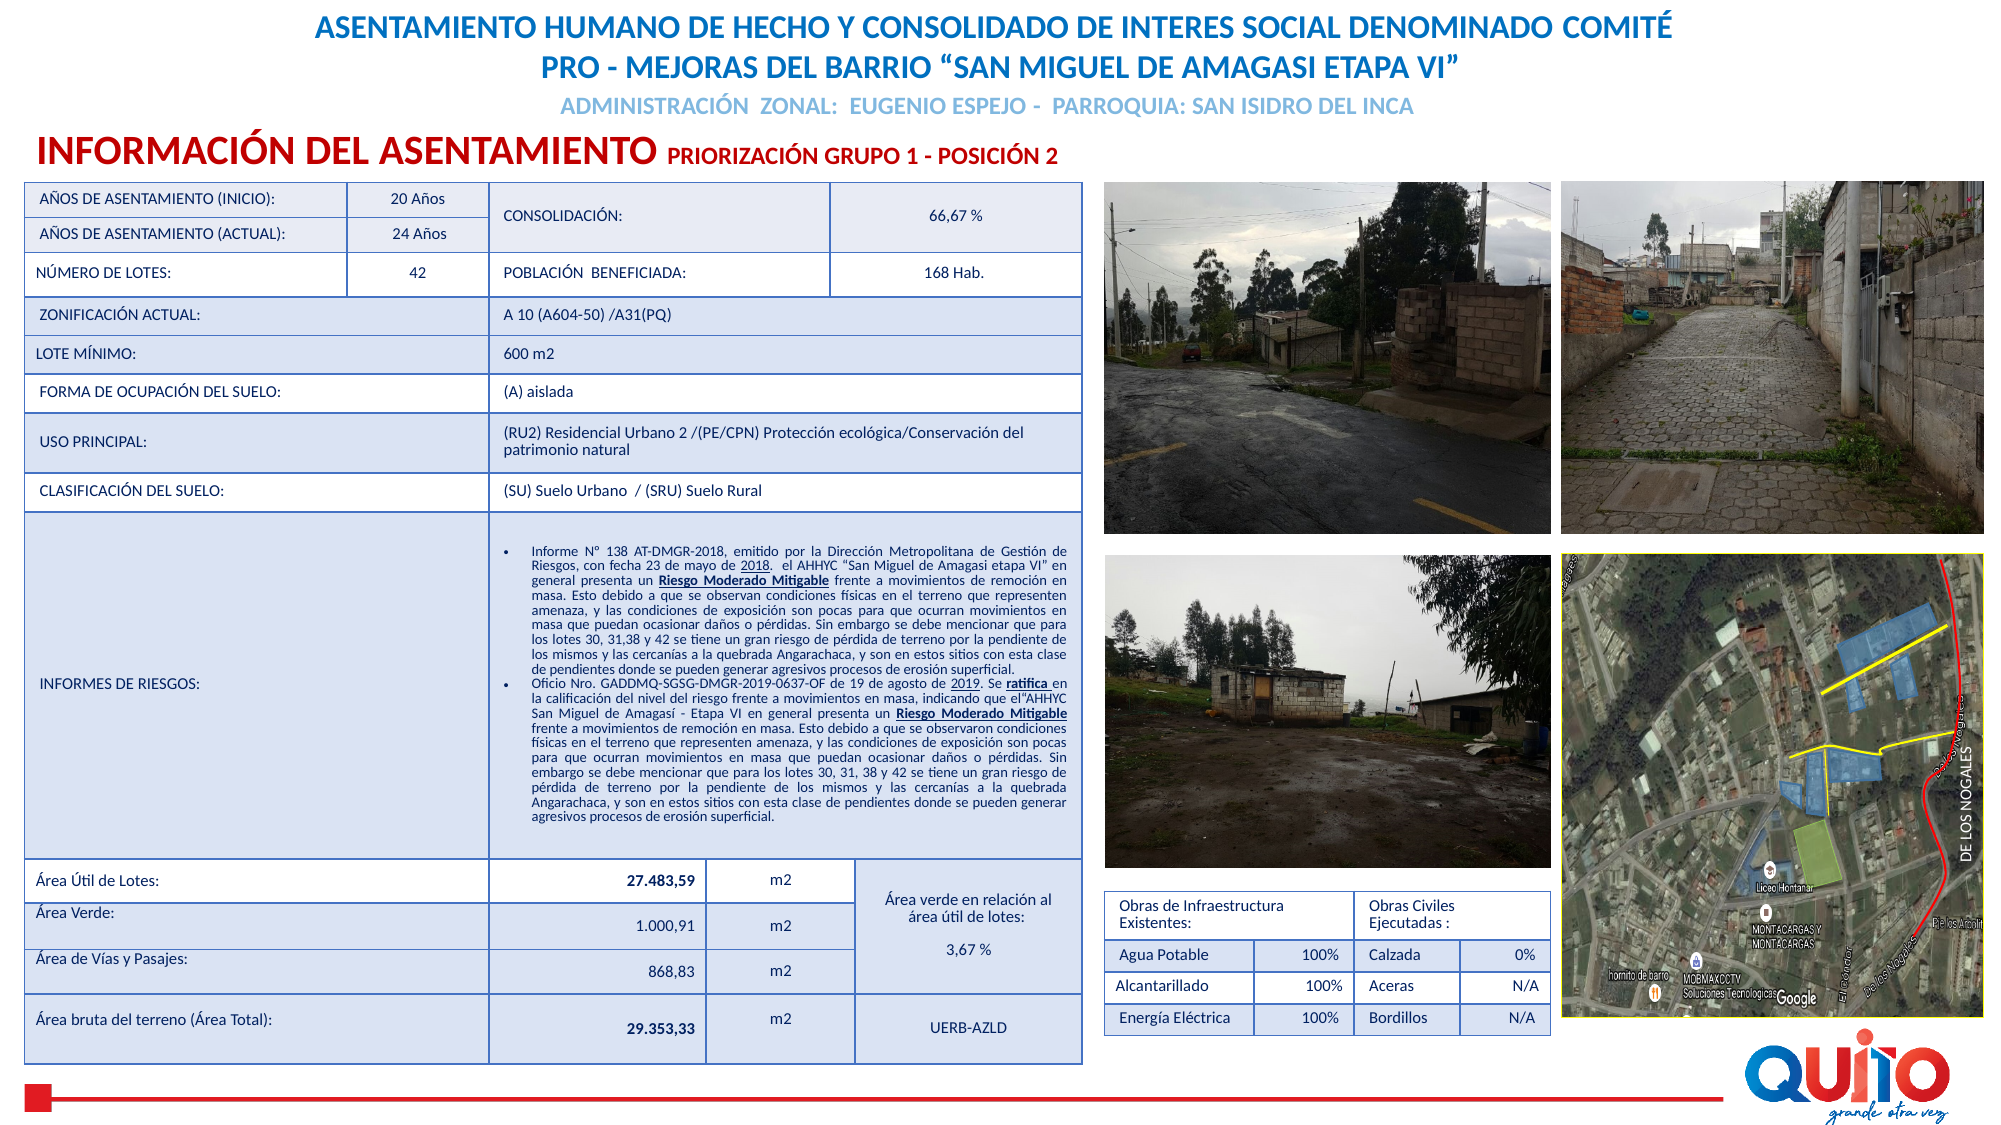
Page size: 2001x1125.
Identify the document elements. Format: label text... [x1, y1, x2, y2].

table_cell Área bruta del terreno (Área Total): [25, 995, 488, 1063]
table_cell 168 Hab. [831, 253, 1081, 296]
text_box INFORMACIÓN DEL ASENTAMIENTO PRIORIZACIÓN GRUPO 1 - POSICIÓN 2 [21, 115, 1476, 181]
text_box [1561, 553, 1984, 1018]
table_cell Agua Potable [1105, 941, 1253, 971]
table_cell N/A [1461, 1005, 1550, 1035]
table_cell 27.483,59 [490, 860, 705, 902]
table_cell USO PRINCIPAL: [25, 414, 488, 472]
table_cell (SU) Suelo Urbano / (SRU) Suelo Rural [490, 474, 1081, 511]
table_cell m2 [707, 950, 854, 993]
table_cell 100% [1255, 1005, 1353, 1035]
table_cell 868,83 [490, 950, 705, 993]
table_cell 0% [1461, 941, 1550, 971]
table_cell 100% [1255, 973, 1353, 1003]
table_cell m2 [707, 860, 854, 902]
table_cell POBLACIÓN BENEFICIADA: [490, 253, 829, 296]
table_cell Área Verde: [25, 904, 488, 949]
table_cell LOTE MÍNIMO: [25, 336, 488, 373]
table_cell A 10 (A604-50) /A31(PQ) [490, 298, 1081, 335]
table_cell Energía Eléctrica [1105, 1005, 1253, 1035]
table_header Obras Civiles Ejecutadas : [1355, 892, 1550, 939]
picture [1105, 555, 1551, 868]
table_cell Informe Nº 138 AT-DMGR-2018, emitido por la Dirección Metropolitana de Gestión de Riesgos, con fecha 23 de mayo de 2018. el AHHYC “San Miguel de Amagasi etapa VI” en general presenta un Riesgo Moderado Mitigable frente a movimientos de remoción en masa. Esto debido a que se observan condiciones físicas en el terreno que representen amenaza, y las condiciones de exposición son pocas para que ocurran movimientos en masa que puedan ocasionar daños o pérdidas. Sin embargo se debe mencionar que para los lotes 30, 31,38 y 42 se tiene un gran riesgo de pérdida de terreno por la pendiente de los mismos y las cercanías a la quebrada Angarachaca, y son en estos sitios con esta clase de pendientes donde se pueden generar agresivos procesos de erosión superficial. Oficio Nro. GADDMQ-SGSG-DMGR-2019-0637-OF de 19 de agosto de 2019. Se ratifica en la calificación del nivel del riesgo frente a movimientos en masa, indicando que el“AHHYC San Miguel de Amagasí - Etapa VI en general presenta un Riesgo Moderado Mitigable frente a movimientos de remoción en masa. Esto debido a que se observaron condiciones físicas en el terreno que representen amenaza, y las condiciones de exposición son pocas para que ocurran movimientos en masa que puedan ocasionar daños o pérdidas. Sin embargo se debe mencionar que para los lotes 30, 31, 38 y 42 se tiene un gran riesgo de pérdida de terreno por la pendiente de los mismos y las cercanías a la quebrada Angarachaca, y son en estos sitios con esta clase de pendientes donde se pueden generar agresivos procesos de erosión superficial. [490, 513, 1081, 858]
text_box ADMINISTRACIÓN ZONAL: EUGENIO ESPEJO - PARROQUIA: SAN ISIDRO DEL INCA [537, 82, 1438, 128]
picture [1745, 1028, 1950, 1125]
text_box ASENTAMIENTO HUMANO DE HECHO Y CONSOLIDADO DE INTERES SOCIAL DENOMINADO COMITÉ PRO - MEJORAS DEL BARRIO “SAN MIGUEL DE AMAGASI ETAPA VI” [279, 0, 1723, 133]
picture [1561, 181, 1984, 534]
table_cell Área verde en relación al área útil de lotes: 3,67 % [856, 860, 1081, 993]
table_cell (RU2) Residencial Urbano 2 /(PE/CPN) Protección ecológica/Conservación del patrimonio natural [490, 414, 1081, 472]
picture [24, 1084, 1724, 1125]
table_cell NÚMERO DE LOTES: [25, 253, 346, 296]
table_cell 1.000,91 [490, 904, 705, 949]
table_header Obras de Infraestructura Existentes: [1105, 892, 1353, 939]
table_cell (A) aislada [490, 375, 1081, 412]
table_cell 42 [348, 253, 488, 296]
table_cell Área de Vías y Pasajes: [25, 950, 488, 993]
table_cell UERB-AZLD [856, 995, 1081, 1063]
table_cell 100% [1255, 941, 1353, 971]
table_cell Área Útil de Lotes: [25, 860, 488, 902]
table_cell FORMA DE OCUPACIÓN DEL SUELO: [25, 375, 488, 412]
table_cell AÑOS DE ASENTAMIENTO (ACTUAL): [25, 218, 346, 252]
table_cell ZONIFICACIÓN ACTUAL: [25, 298, 488, 335]
table_cell 29.353,33 [490, 995, 705, 1063]
picture [1104, 182, 1551, 534]
table_cell Bordillos [1355, 1005, 1459, 1035]
table_cell Alcantarillado [1105, 973, 1253, 1003]
table_cell CLASIFICACIÓN DEL SUELO: [25, 474, 488, 511]
table_cell N/A [1461, 973, 1550, 1003]
table_cell INFORMES DE RIESGOS: [25, 513, 488, 858]
table_cell m2 [707, 995, 854, 1063]
table_cell Aceras [1355, 973, 1459, 1003]
table_header 66,67 % [831, 183, 1081, 252]
table_header AÑOS DE ASENTAMIENTO (INICIO): [25, 183, 346, 217]
table_cell Calzada [1355, 941, 1459, 971]
table_cell 24 Años [348, 218, 488, 252]
table_cell m2 [707, 904, 854, 949]
table_header CONSOLIDACIÓN: [490, 183, 829, 252]
table_header 20 Años [348, 183, 488, 217]
table_cell 600 m2 [490, 336, 1081, 373]
